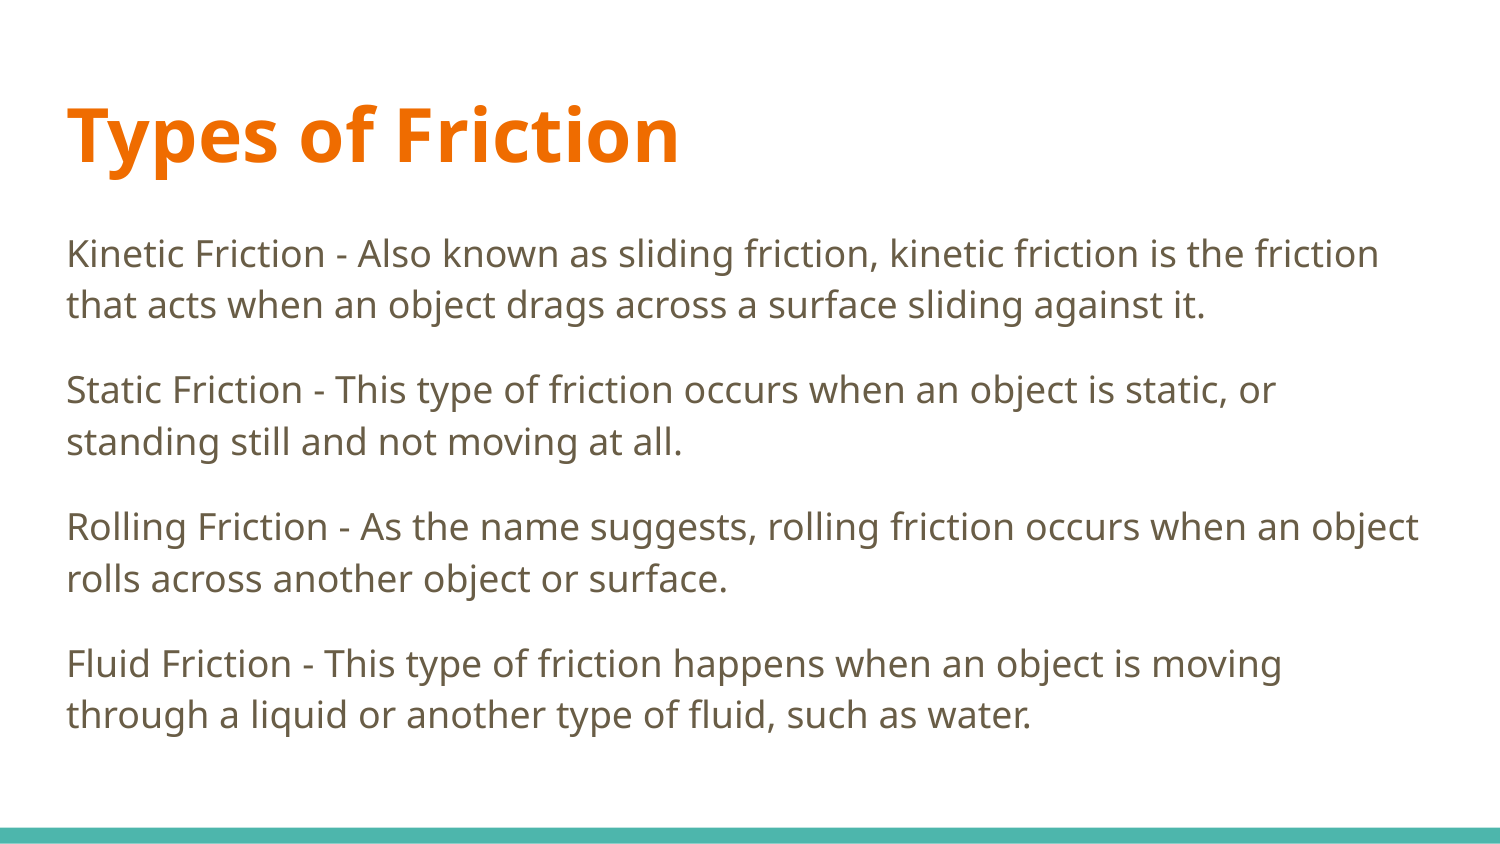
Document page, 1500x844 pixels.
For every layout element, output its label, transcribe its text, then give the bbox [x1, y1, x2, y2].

list Kinetic Friction - Also known as sliding friction, kinetic friction is the friction that acts when an object drags across a surface sliding against it. Static Friction - This type of friction occurs when an object is static, or standing still and not moving at all. Rolling Friction - As the name suggests, rolling friction occurs when an object rolls across another object or surface. Fluid Friction - This type of friction happens when an object is moving through a liquid or another type of fluid, such as water. [51, 207, 1449, 750]
title Types of Friction [51, 72, 1449, 189]
